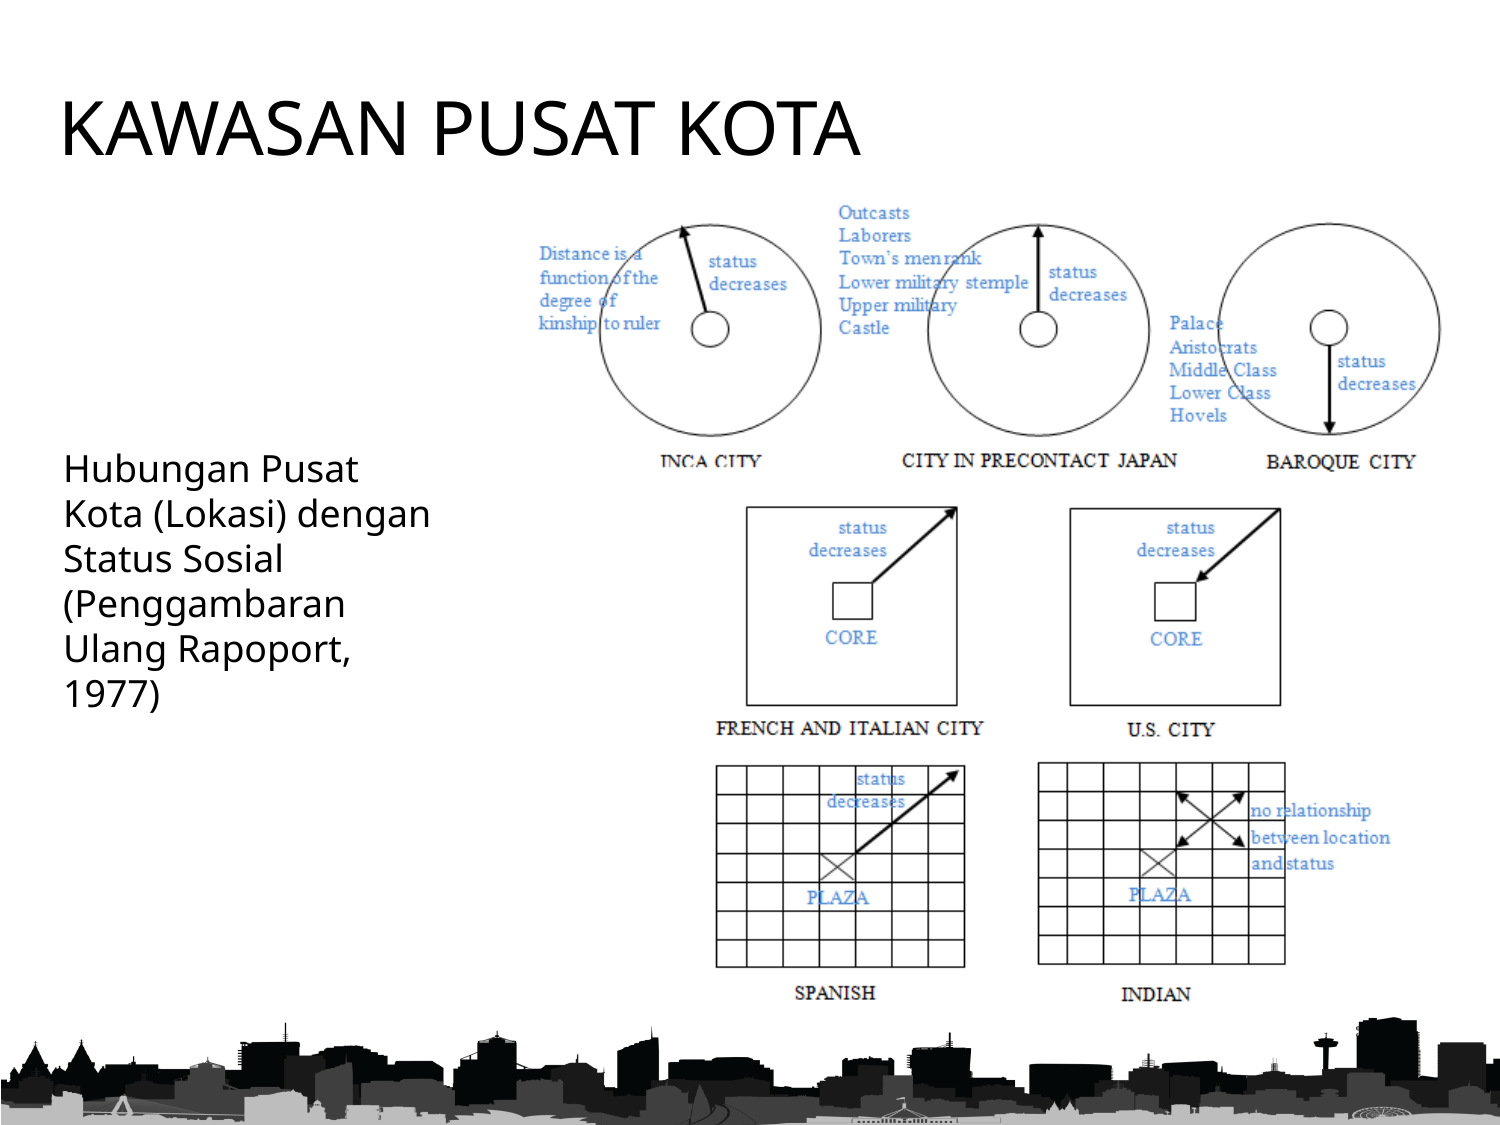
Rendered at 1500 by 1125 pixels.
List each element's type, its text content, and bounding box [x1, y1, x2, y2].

text_box Hubungan Pusat Kota (Lokasi) dengan Status Sosial (Penggambaran Ulang Rapoport, 1977) [48, 437, 461, 723]
text_box KAWASAN PUSAT KOTA [43, 37, 1457, 213]
picture [0, 192, 1500, 1125]
